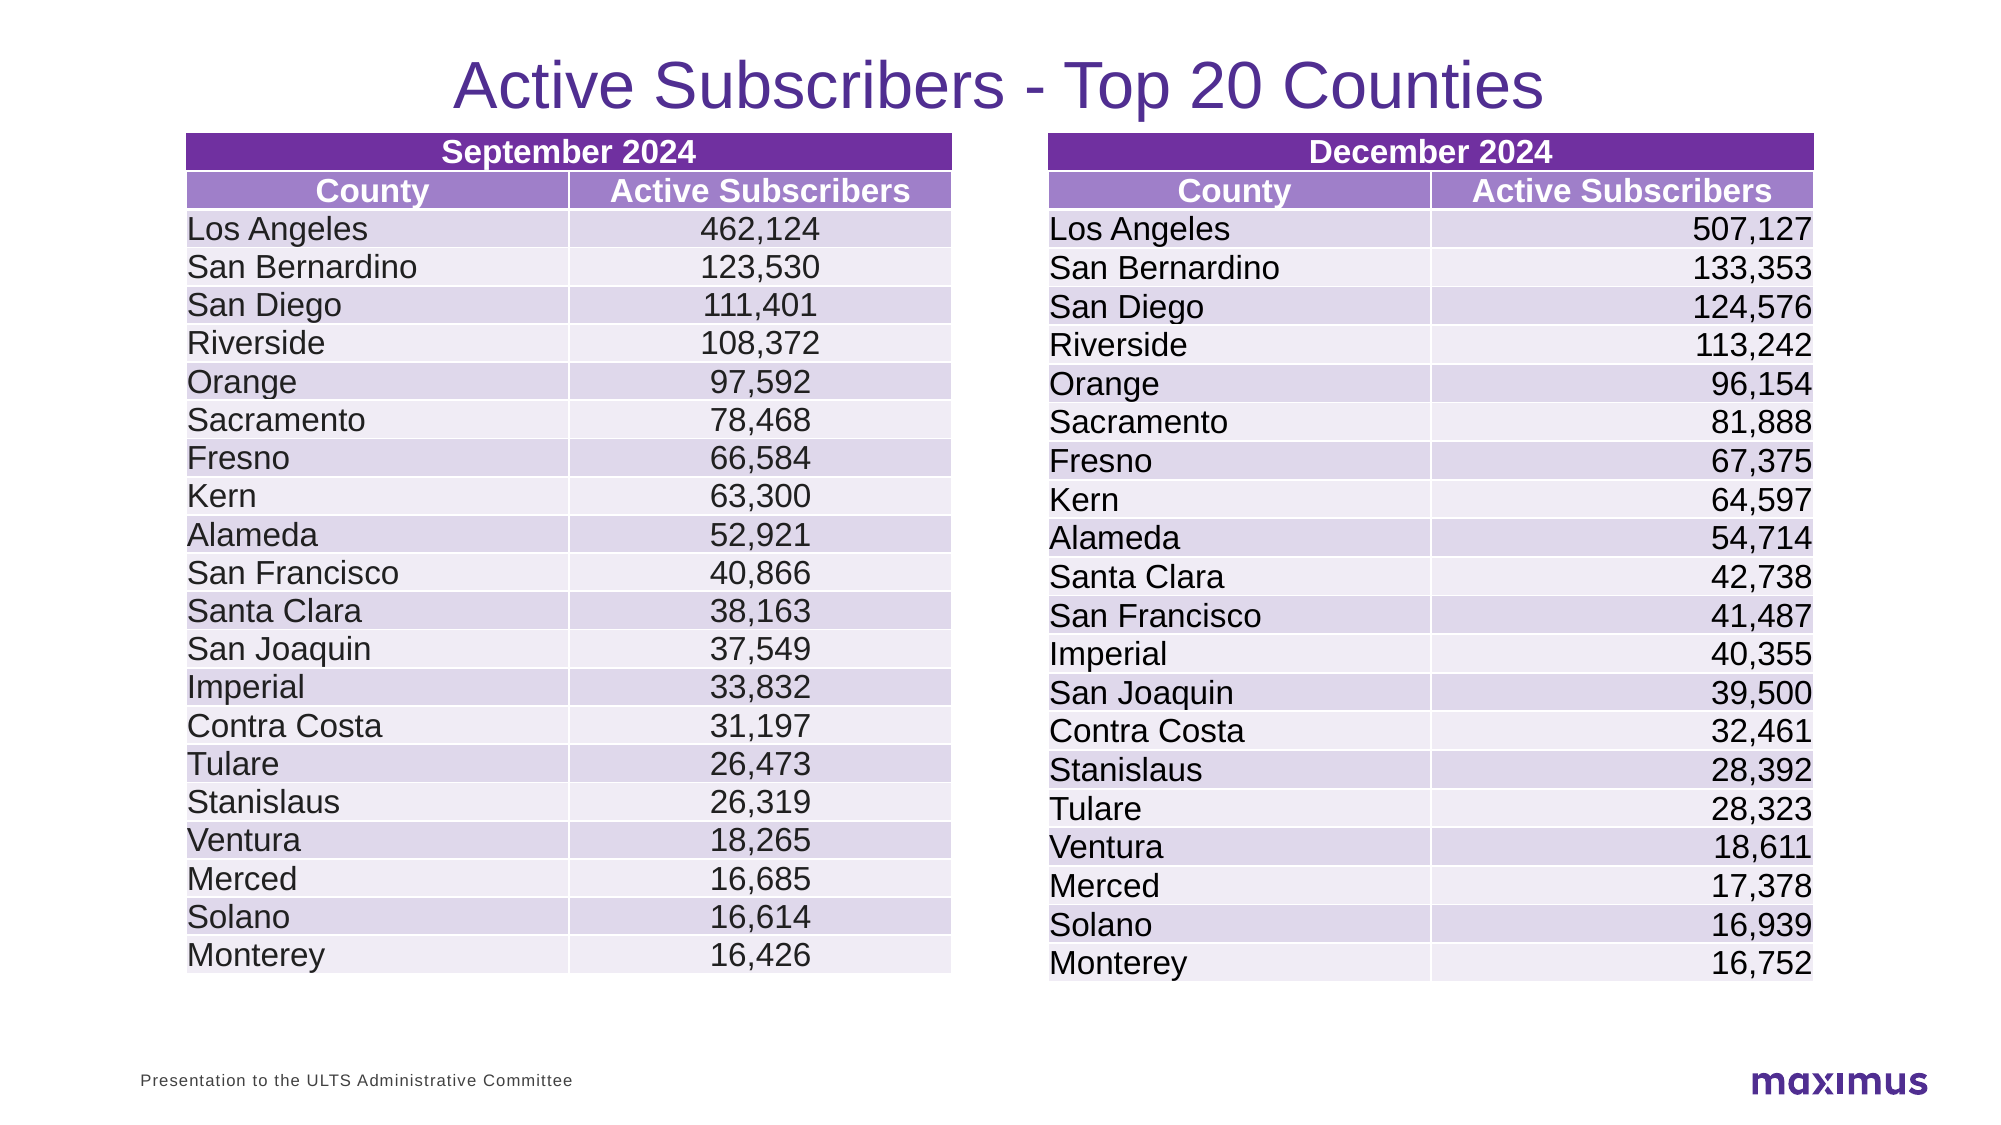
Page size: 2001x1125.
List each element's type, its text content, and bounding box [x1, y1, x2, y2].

table_cell San Diego [187, 287, 568, 323]
title Active Subscribers - Top 20 Counties [75, 43, 1925, 133]
table_cell Kern [187, 478, 568, 514]
table_cell Imperial [187, 669, 568, 705]
table_cell Active Subscribers [1432, 172, 1813, 208]
table_cell San Francisco [1049, 596, 1430, 633]
table_cell 38,163 [570, 592, 951, 629]
table_cell 26,473 [570, 745, 951, 782]
table_cell 96,154 [1432, 365, 1813, 402]
table_cell Stanislaus [187, 783, 568, 820]
table_cell 37,549 [570, 630, 951, 667]
table_cell 16,752 [1432, 944, 1813, 981]
table_cell Stanislaus [1049, 751, 1430, 788]
table_cell Los Angeles [1049, 211, 1430, 247]
table_header September 2024 [186, 133, 952, 170]
table_cell San Francisco [187, 554, 568, 590]
table_cell 78,468 [570, 401, 951, 438]
table_cell Monterey [187, 936, 568, 973]
table_cell 33,832 [570, 669, 951, 705]
table_cell 40,866 [570, 554, 951, 590]
table_cell Imperial [1049, 635, 1430, 672]
table_cell 123,530 [570, 248, 951, 285]
table_cell 108,372 [570, 325, 951, 361]
table_cell San Diego [1049, 287, 1430, 324]
table_cell 17,378 [1432, 867, 1813, 904]
table_cell 507,127 [1432, 211, 1813, 247]
table_cell 52,921 [570, 516, 951, 552]
table_cell 462,124 [570, 211, 951, 247]
table_cell 39,500 [1432, 674, 1813, 710]
table_cell Tulare [1049, 790, 1430, 826]
table_cell San Bernardino [187, 248, 568, 285]
table_header December 2024 [1048, 133, 1814, 170]
table_cell 67,375 [1432, 442, 1813, 479]
table_cell Orange [187, 363, 568, 399]
table_cell Ventura [1049, 828, 1430, 865]
table_cell County [187, 172, 568, 208]
table_cell 64,597 [1432, 481, 1813, 517]
table_cell Fresno [1049, 442, 1430, 479]
table_cell 66,584 [570, 439, 951, 476]
table_cell Solano [1049, 905, 1430, 942]
table_cell 97,592 [570, 363, 951, 399]
table_cell 26,319 [570, 783, 951, 820]
table_cell Kern [1049, 481, 1430, 517]
table_cell 133,353 [1432, 249, 1813, 286]
table_cell Contra Costa [1049, 712, 1430, 749]
table_cell Alameda [1049, 519, 1430, 556]
table_cell Sacramento [187, 401, 568, 438]
table_cell 18,611 [1432, 828, 1813, 865]
table_cell San Bernardino [1049, 249, 1430, 286]
table_cell 31,197 [570, 707, 951, 743]
table_cell Merced [1049, 867, 1430, 904]
table_cell Tulare [187, 745, 568, 782]
table_cell 16,939 [1432, 905, 1813, 942]
table_cell 28,392 [1432, 751, 1813, 788]
table_cell Fresno [187, 439, 568, 476]
table_cell Active Subscribers [570, 172, 951, 208]
table_cell 41,487 [1432, 596, 1813, 633]
table_cell Santa Clara [1049, 558, 1430, 595]
table_cell San Joaquin [187, 630, 568, 667]
table_cell 111,401 [570, 287, 951, 323]
table_cell 16,426 [570, 936, 951, 973]
table_cell Ventura [187, 822, 568, 858]
table_cell 42,738 [1432, 558, 1813, 595]
table_cell San Joaquin [1049, 674, 1430, 710]
table_cell 32,461 [1432, 712, 1813, 749]
table_cell 54,714 [1432, 519, 1813, 556]
table_cell Santa Clara [187, 592, 568, 629]
table_cell 40,355 [1432, 635, 1813, 672]
table_cell Orange [1049, 365, 1430, 402]
table_cell County [1049, 172, 1430, 208]
table_cell Solano [187, 898, 568, 934]
table_cell 113,242 [1432, 326, 1813, 363]
table_cell 16,685 [570, 860, 951, 896]
table_cell 18,265 [570, 822, 951, 858]
table_cell Sacramento [1049, 403, 1430, 440]
table_cell Riverside [1049, 326, 1430, 363]
table_cell Alameda [187, 516, 568, 552]
table_cell 63,300 [570, 478, 951, 514]
table_cell Riverside [187, 325, 568, 361]
table_cell Contra Costa [187, 707, 568, 743]
table_cell 81,888 [1432, 403, 1813, 440]
table_cell Monterey [1049, 944, 1430, 981]
table_cell Merced [187, 860, 568, 896]
table_cell 124,576 [1432, 287, 1813, 324]
table_cell 16,614 [570, 898, 951, 934]
table_cell Los Angeles [187, 211, 568, 247]
table_cell 28,323 [1432, 790, 1813, 826]
